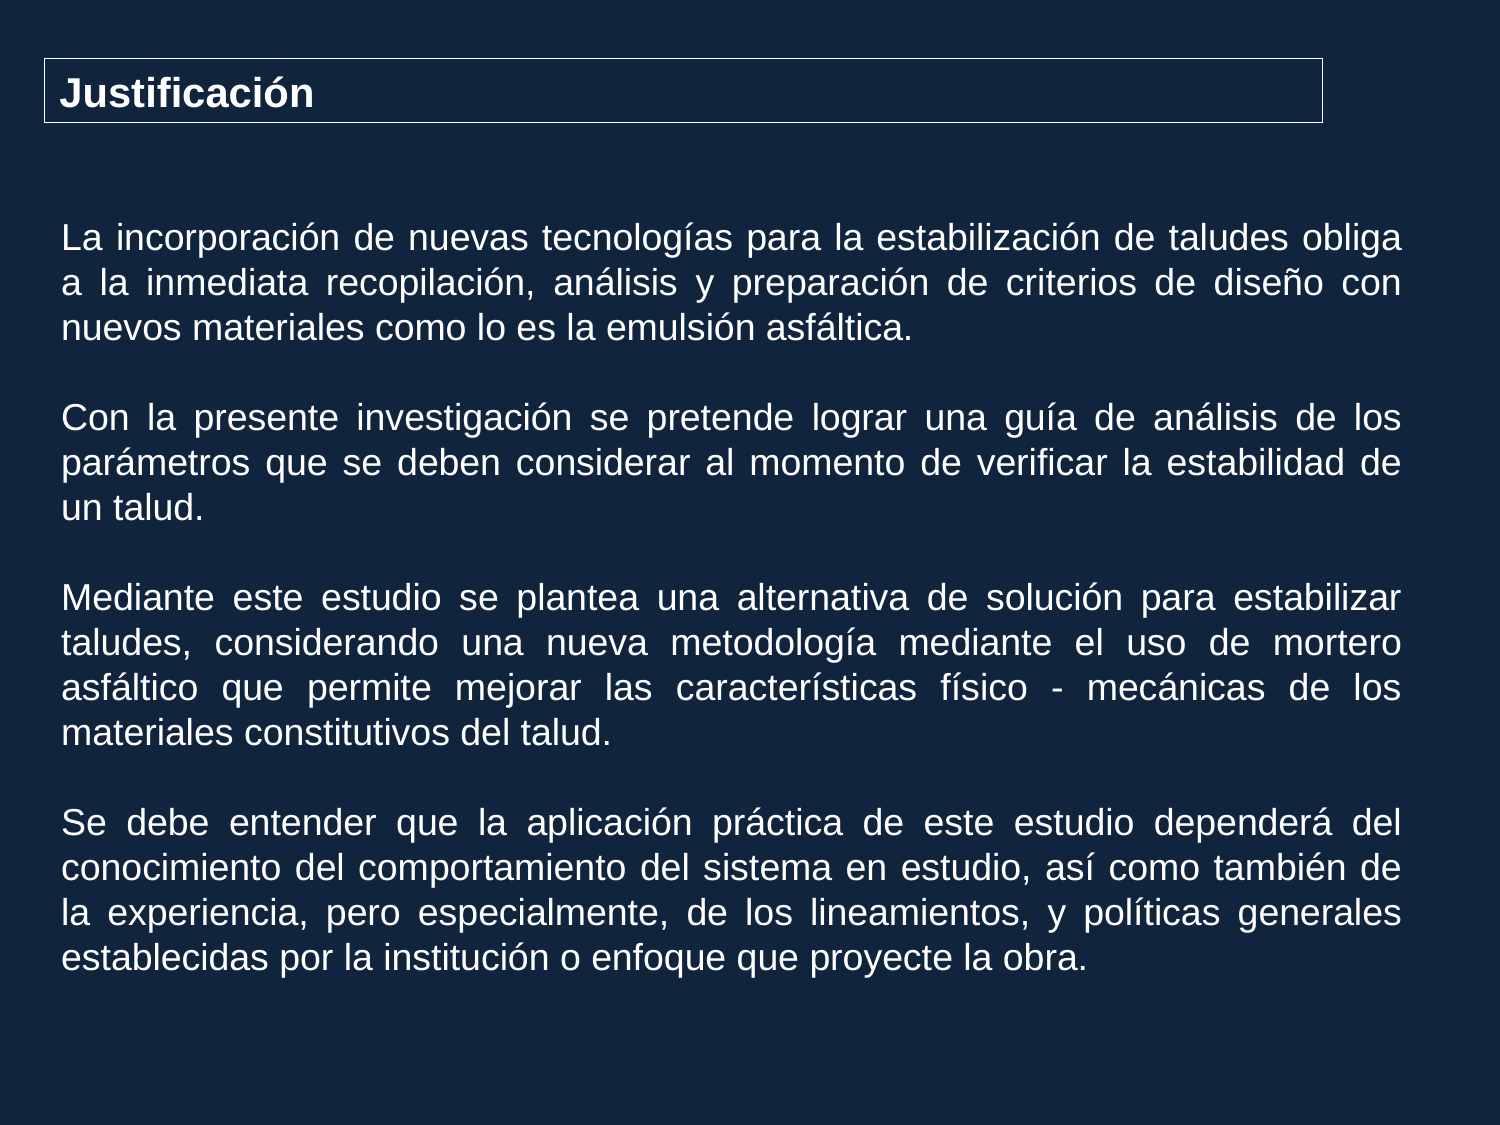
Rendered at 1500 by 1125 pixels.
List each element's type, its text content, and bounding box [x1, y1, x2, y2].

text_box Justificación [44, 58, 1323, 123]
text_box La incorporación de nuevas tecnologías para la estabilización de taludes obliga a la inmediata recopilación, análisis y preparación de criterios de diseño con nuevos materiales como lo es la emulsión asfáltica. Con la presente investigación se pretende lograr una guía de análisis de los parámetros que se deben considerar al momento de verificar la estabilidad de un talud. Mediante este estudio se plantea una alternativa de solución para estabilizar taludes, considerando una nueva metodología mediante el uso de mortero asfáltico que permite mejorar las características físico - mecánicas de los materiales constitutivos del talud. Se debe entender que la aplicación práctica de este estudio dependerá del conocimiento del comportamiento del sistema en estudio, así como también de la experiencia, pero especialmente, de los lineamientos, y políticas generales establecidas por la institución o enfoque que proyecte la obra. [46, 160, 1417, 1031]
